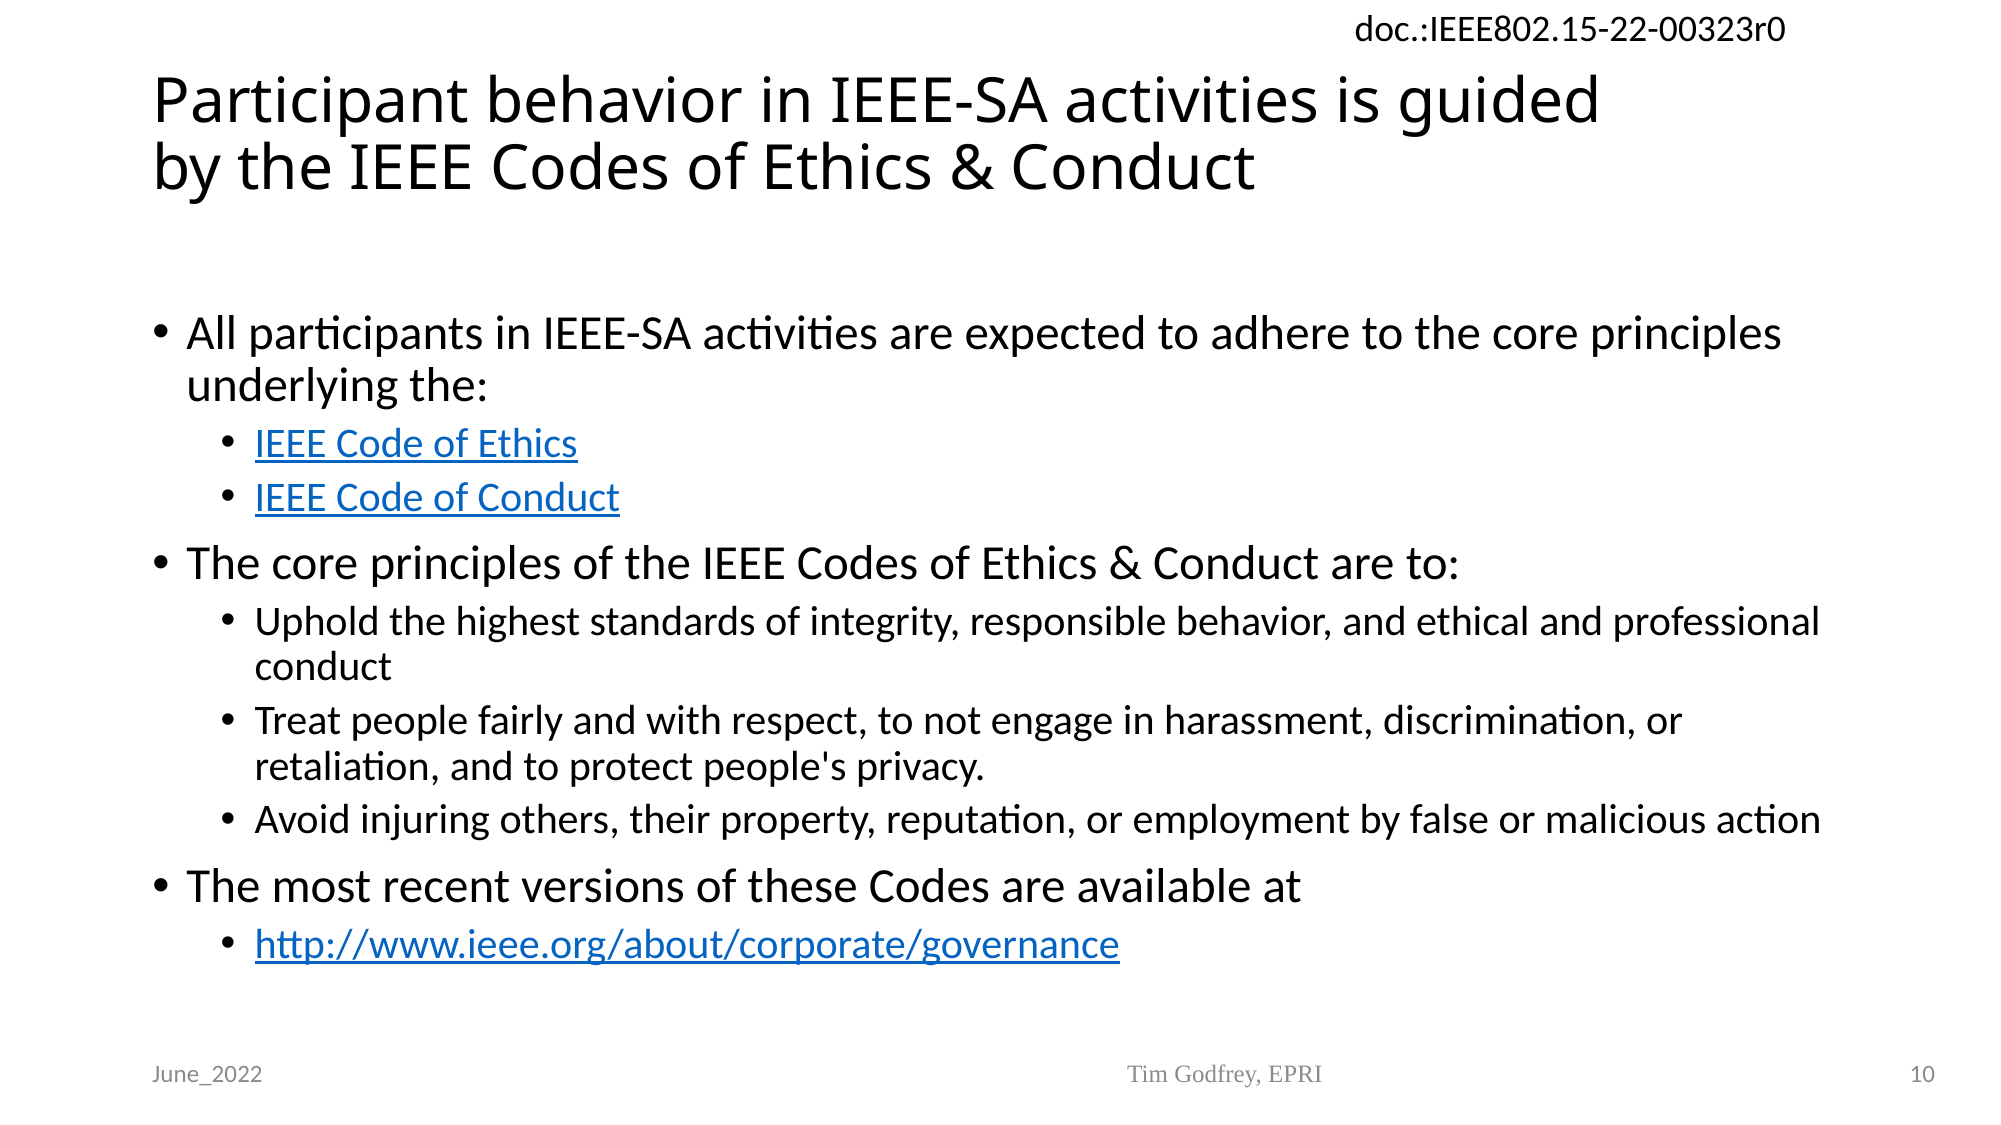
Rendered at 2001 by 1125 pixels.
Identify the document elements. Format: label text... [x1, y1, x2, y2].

slide_number 10 [1462, 1042, 1950, 1103]
list All participants in IEEE-SA activities are expected to adhere to the core principles underlying the: IEEE Code of Ethics IEEE Code of Conduct The core principles of the IEEE Codes of Ethics & Conduct are to: Uphold the highest standards of integrity, responsible behavior, and ethical and professional conduct Treat people fairly and with respect, to not engage in harassment, discrimination, or retaliation, and to protect people's privacy. Avoid injuring others, their property, reputation, or employment by false or malicious action The most recent versions of these Codes are available at http://www.ieee.org/about/corporate/governance [137, 299, 1863, 1014]
title Participant behavior in IEEE-SA activities is guided by the IEEE Codes of Ethics & Conduct [137, 59, 1863, 213]
footer Tim Godfrey, EPRI [662, 1042, 1338, 1103]
slide_number June_2022 [137, 1042, 588, 1103]
